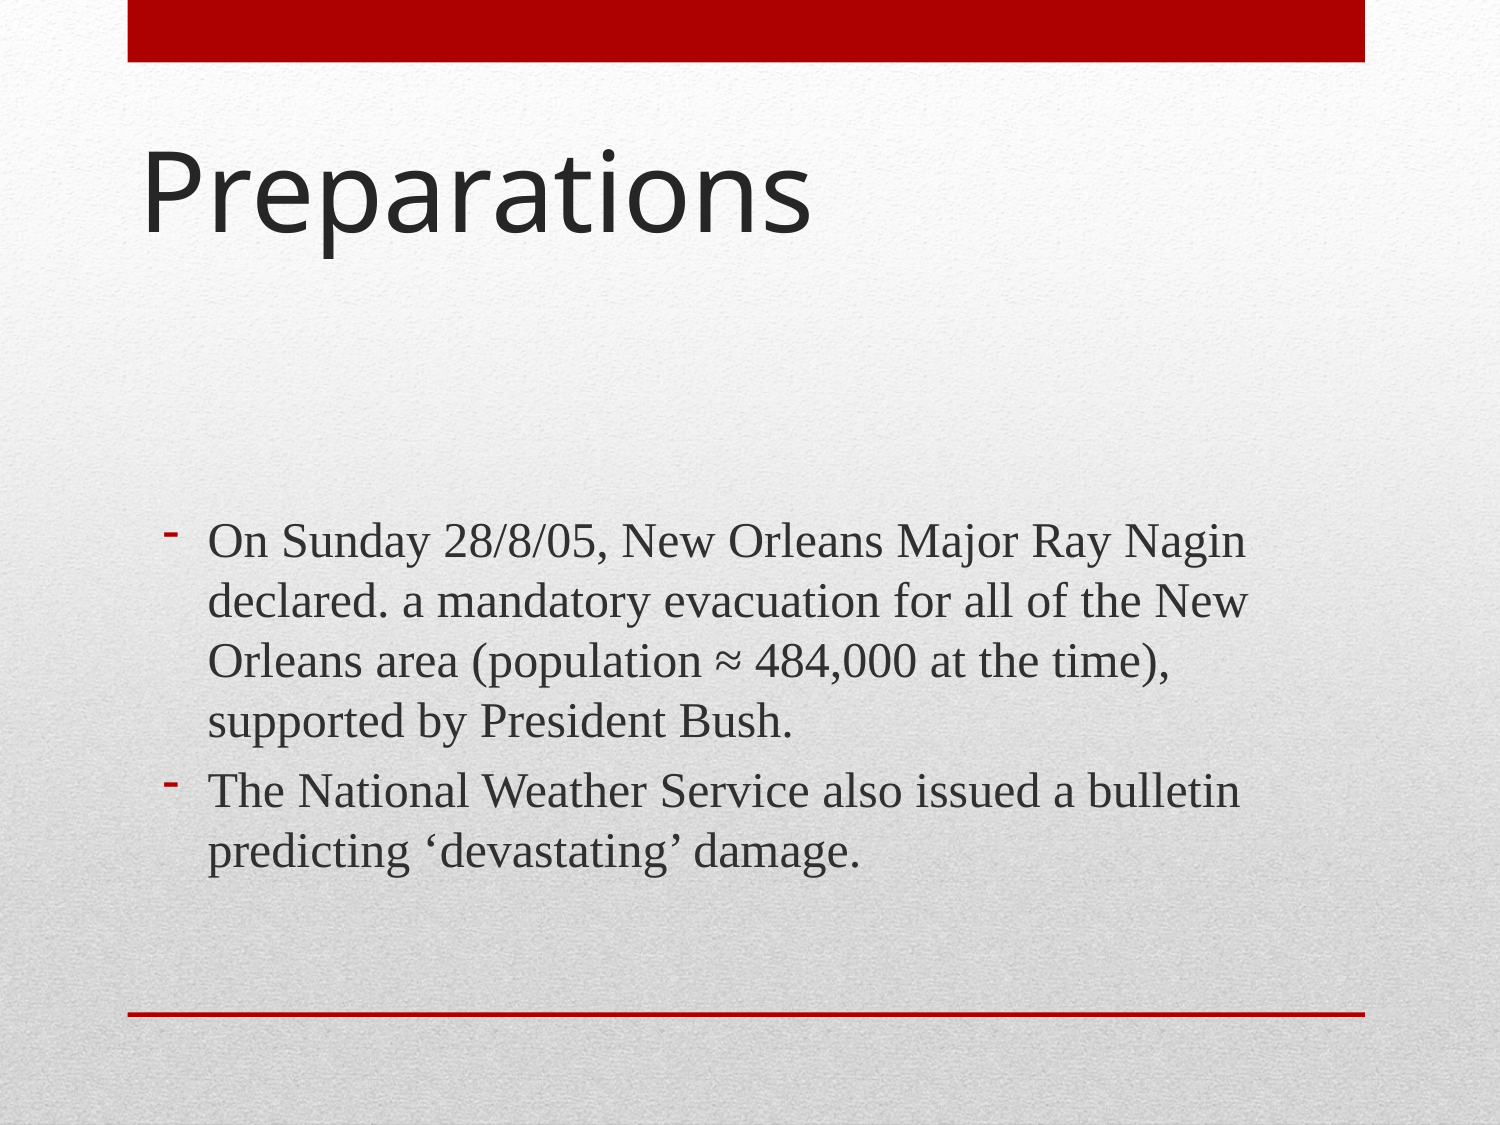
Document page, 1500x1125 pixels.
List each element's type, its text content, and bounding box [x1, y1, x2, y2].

list On Sunday 28/8/05, New Orleans Major Ray Nagin declared. a mandatory evacuation for all of the New Orleans area (population ≈ 484,000 at the time), supported by President Bush. The National Weather Service also issued a bulletin predicting ‘devastating’ damage. [147, 373, 1386, 1011]
title Preparations [123, 0, 1237, 263]
